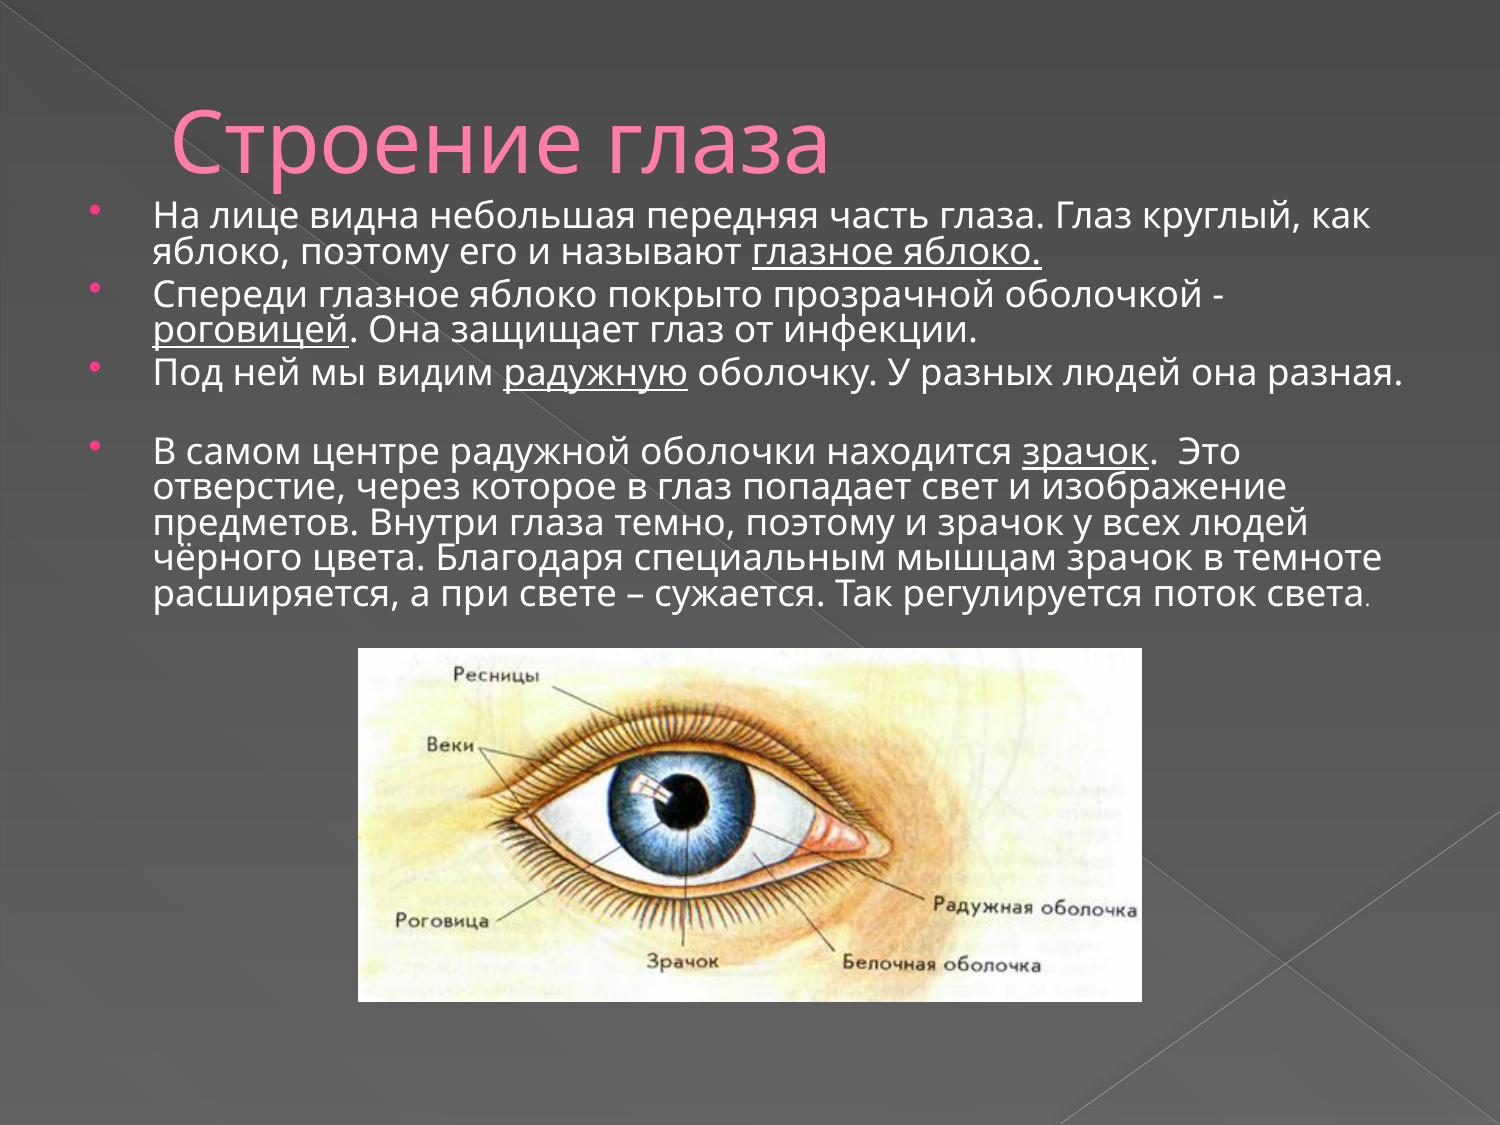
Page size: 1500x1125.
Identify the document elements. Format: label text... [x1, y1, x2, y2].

title Строение глаза [75, 45, 1425, 160]
list На лице видна небольшая передняя часть глаза. Глаз круглый, как яблоко, поэтому его и называют глазное яблоко. Спереди глазное яблоко покрыто прозрачной оболочкой - роговицей. Она защищает глаз от инфекции. Под ней мы видим радужную оболочку. У разных людей она разная. В самом центре радужной оболочки находится зрачок. Это отверстие, через которое в глаз попадает свет и изображение предметов. Внутри глаза темно, поэтому и зрачок у всех людей чёрного цвета. Благодаря специальным мышцам зрачок в темноте расширяется, а при свете – сужается. Так регулируется поток света. [64, 160, 1427, 622]
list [358, 648, 1142, 1003]
